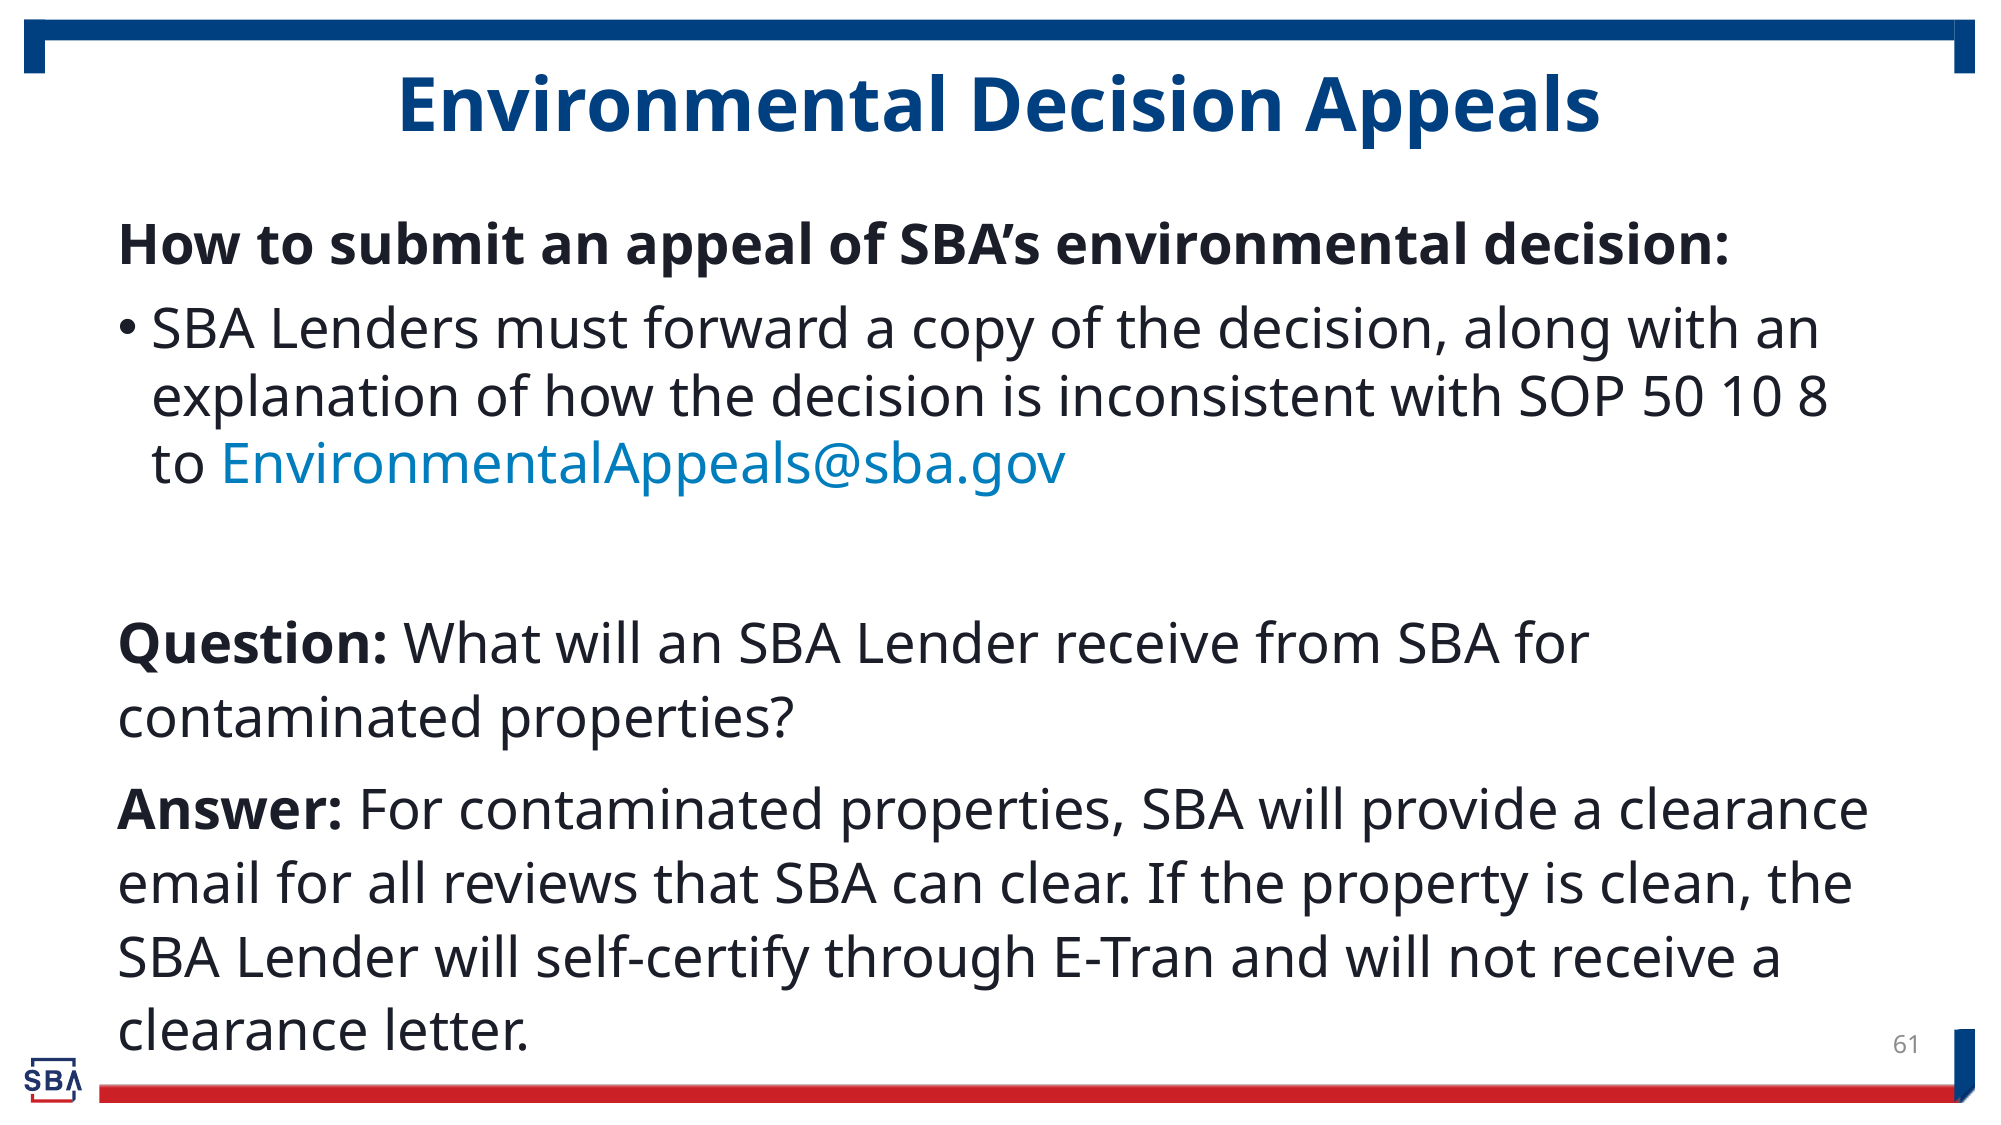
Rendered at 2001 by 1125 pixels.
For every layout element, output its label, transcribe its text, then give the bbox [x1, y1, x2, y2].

list How to submit an appeal of SBA’s environmental decision: SBA Lenders must forward a copy of the decision, along with an explanation of how the decision is inconsistent with SOP 50 10 8 to EnvironmentalAppeals@sba.gov Question: What will an SBA Lender receive from SBA for contaminated properties? Answer: For contaminated properties, SBA will provide a clearance email for all reviews that SBA can clear. If the property is clean, the SBA Lender will self-certify through E-Tran and will not receive a clearance letter. [102, 200, 1910, 1076]
title Environmental Decision Appeals [96, 48, 1904, 181]
slide_number 61 [1910, 1016, 1937, 1076]
